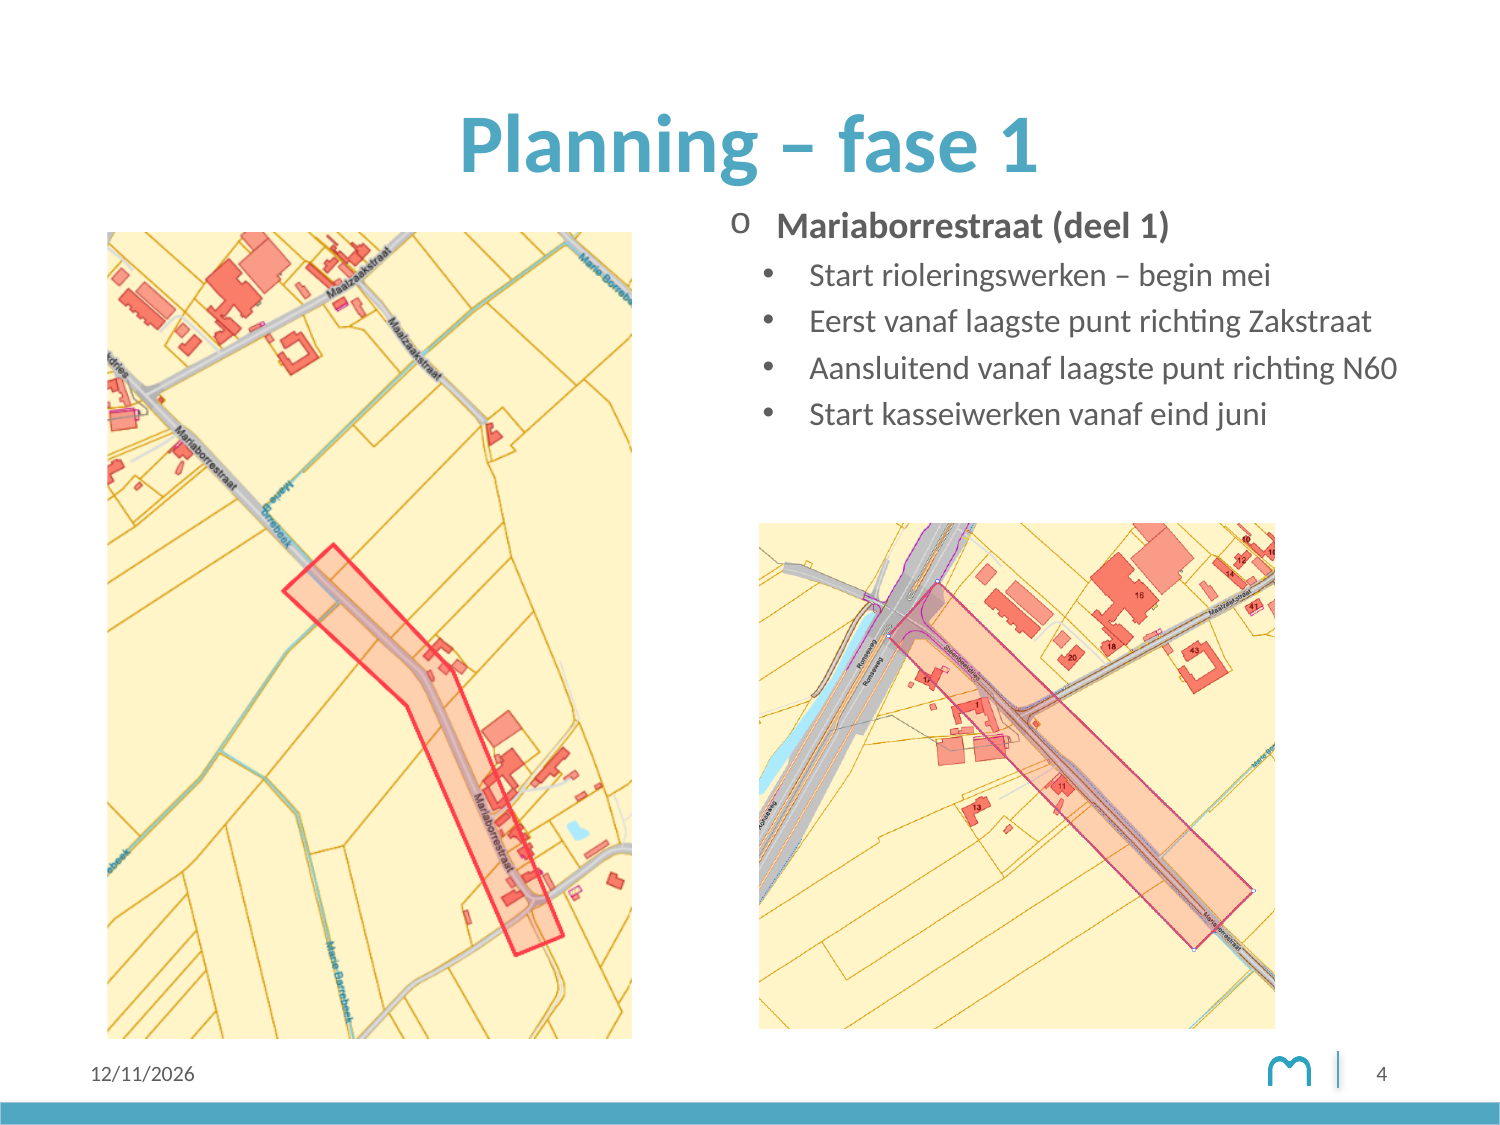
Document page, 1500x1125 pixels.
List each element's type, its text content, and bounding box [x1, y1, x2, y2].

picture [1268, 1056, 1311, 1086]
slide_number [75, 1042, 425, 1103]
picture [107, 232, 633, 1039]
text_box [759, 209, 1425, 510]
list Mariaborrestraat (deel 1) Start rioleringswerken – begin mei Eerst vanaf laagste punt richting Zakstraat Aansluitend vanaf laagste punt richting N60 Start kasseiwerken vanaf eind juni [714, 193, 1424, 480]
slide_number 4 [1338, 1042, 1425, 1103]
title Planning – fase 1 [75, 45, 1425, 233]
picture [759, 522, 1275, 1030]
